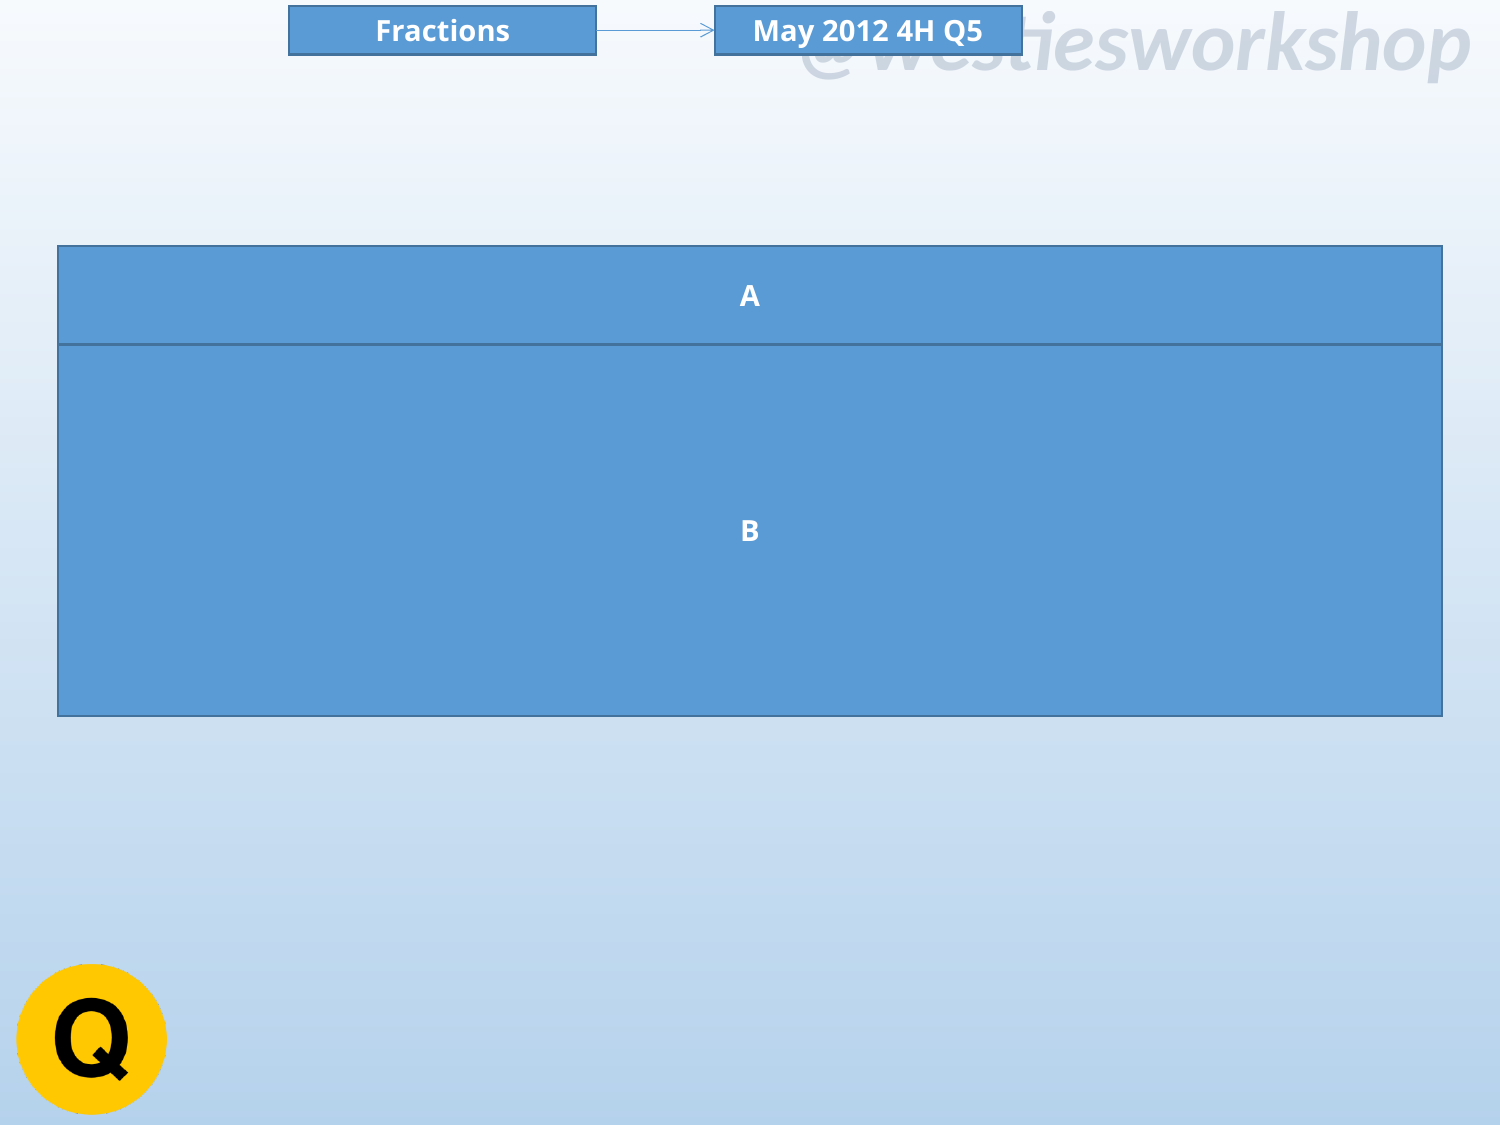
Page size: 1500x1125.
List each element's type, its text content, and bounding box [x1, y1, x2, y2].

picture [57, 245, 1443, 717]
text_box Fractions [288, 5, 597, 56]
text_box May 2012 4H Q5 [714, 5, 1023, 56]
picture [0, 940, 191, 1125]
